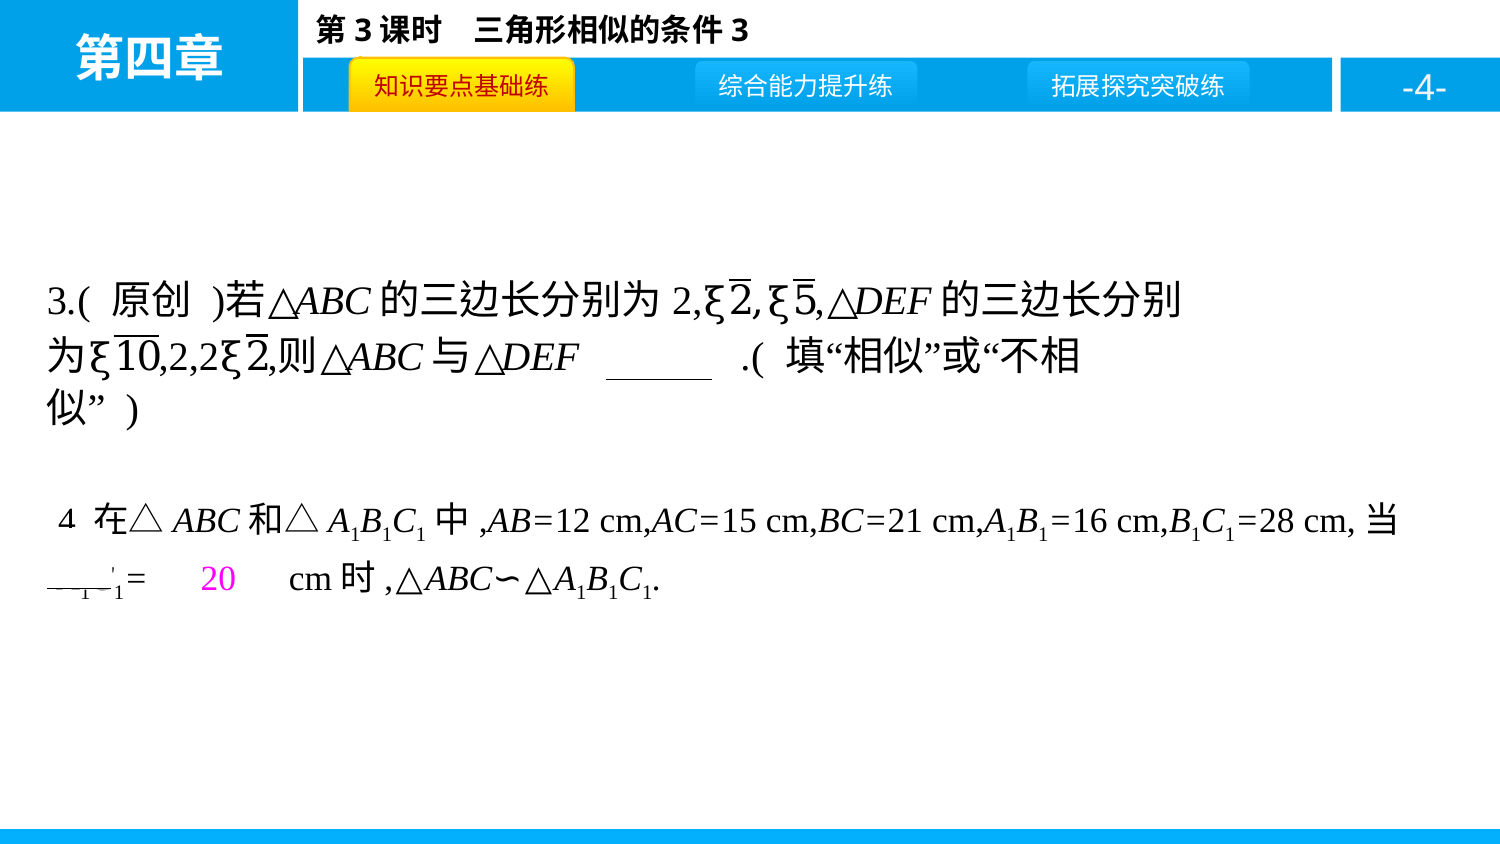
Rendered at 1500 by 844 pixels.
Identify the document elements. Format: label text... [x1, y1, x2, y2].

text_box [46, 527, 113, 591]
text_box 4.在△ABC和△A1B1C1中,AB=12 cm,AC=15 cm,BC=21 cm,A1B1=16 cm,B1C1=28 cm,当A1C1= 20 cm时,△ABC∽△A1B1C1. [46, 482, 1454, 610]
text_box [46, 269, 1208, 453]
